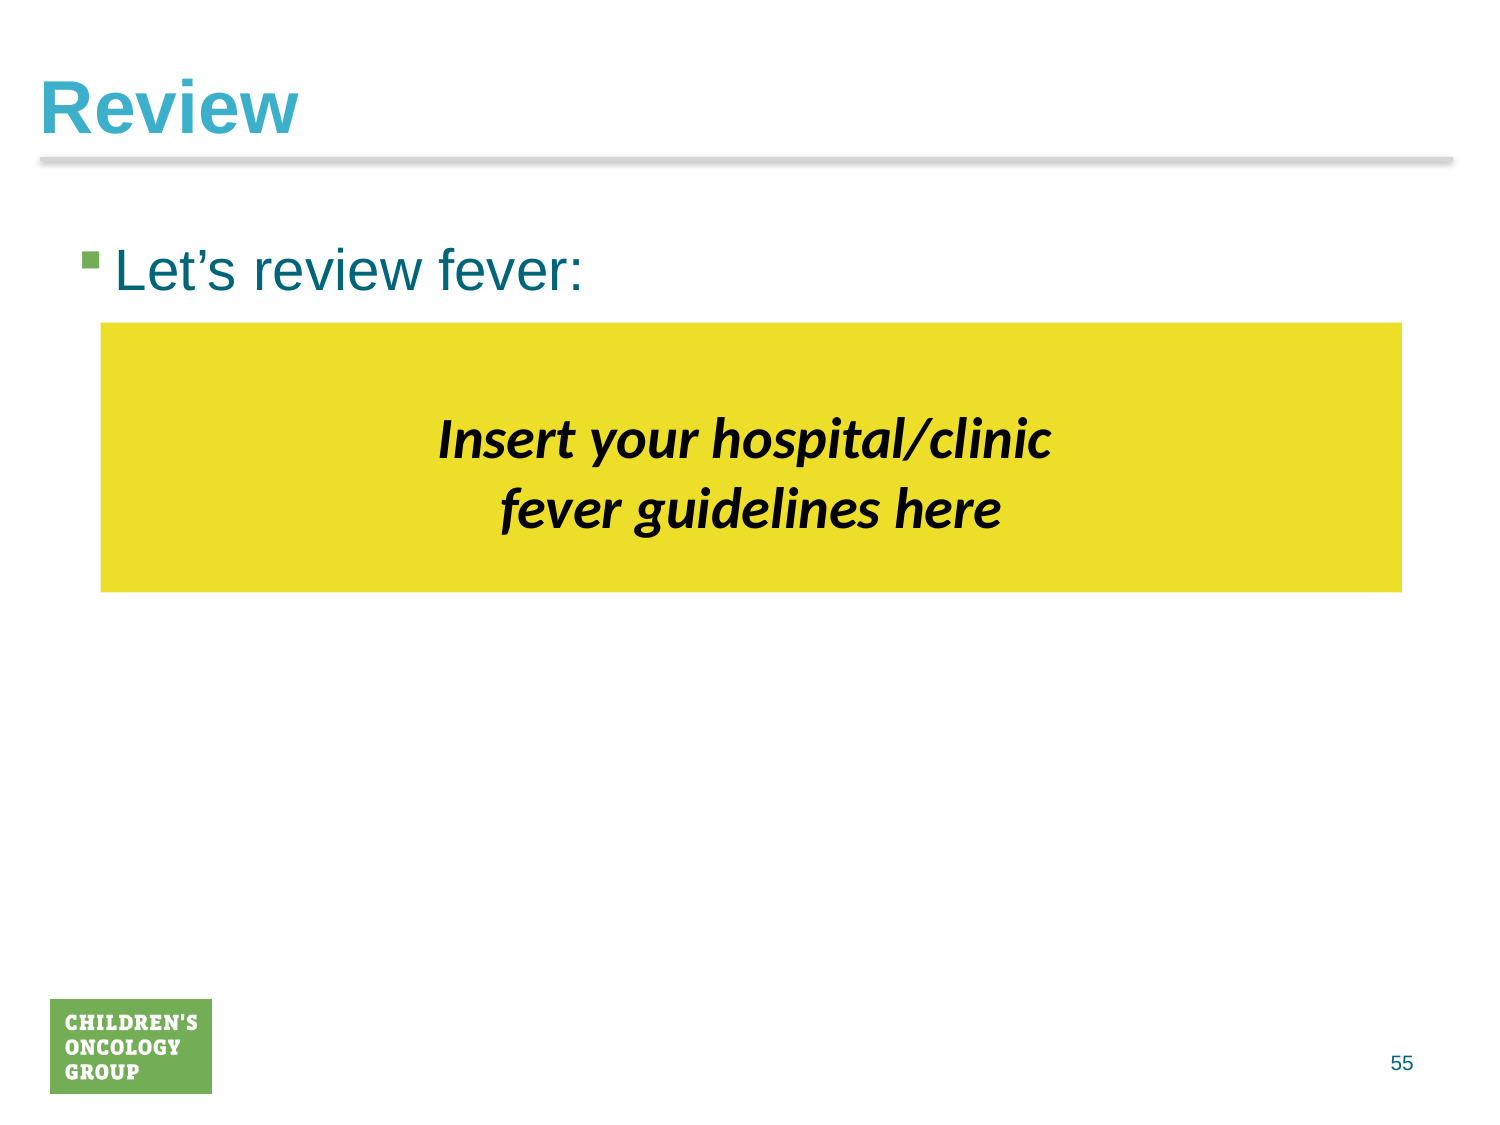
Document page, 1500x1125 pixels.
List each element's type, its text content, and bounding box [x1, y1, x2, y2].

title Review [24, 60, 1432, 158]
list Let’s review fever: [62, 224, 1432, 966]
picture [50, 999, 212, 1094]
text_box Insert your hospital/clinic fever guidelines here [100, 322, 1402, 593]
